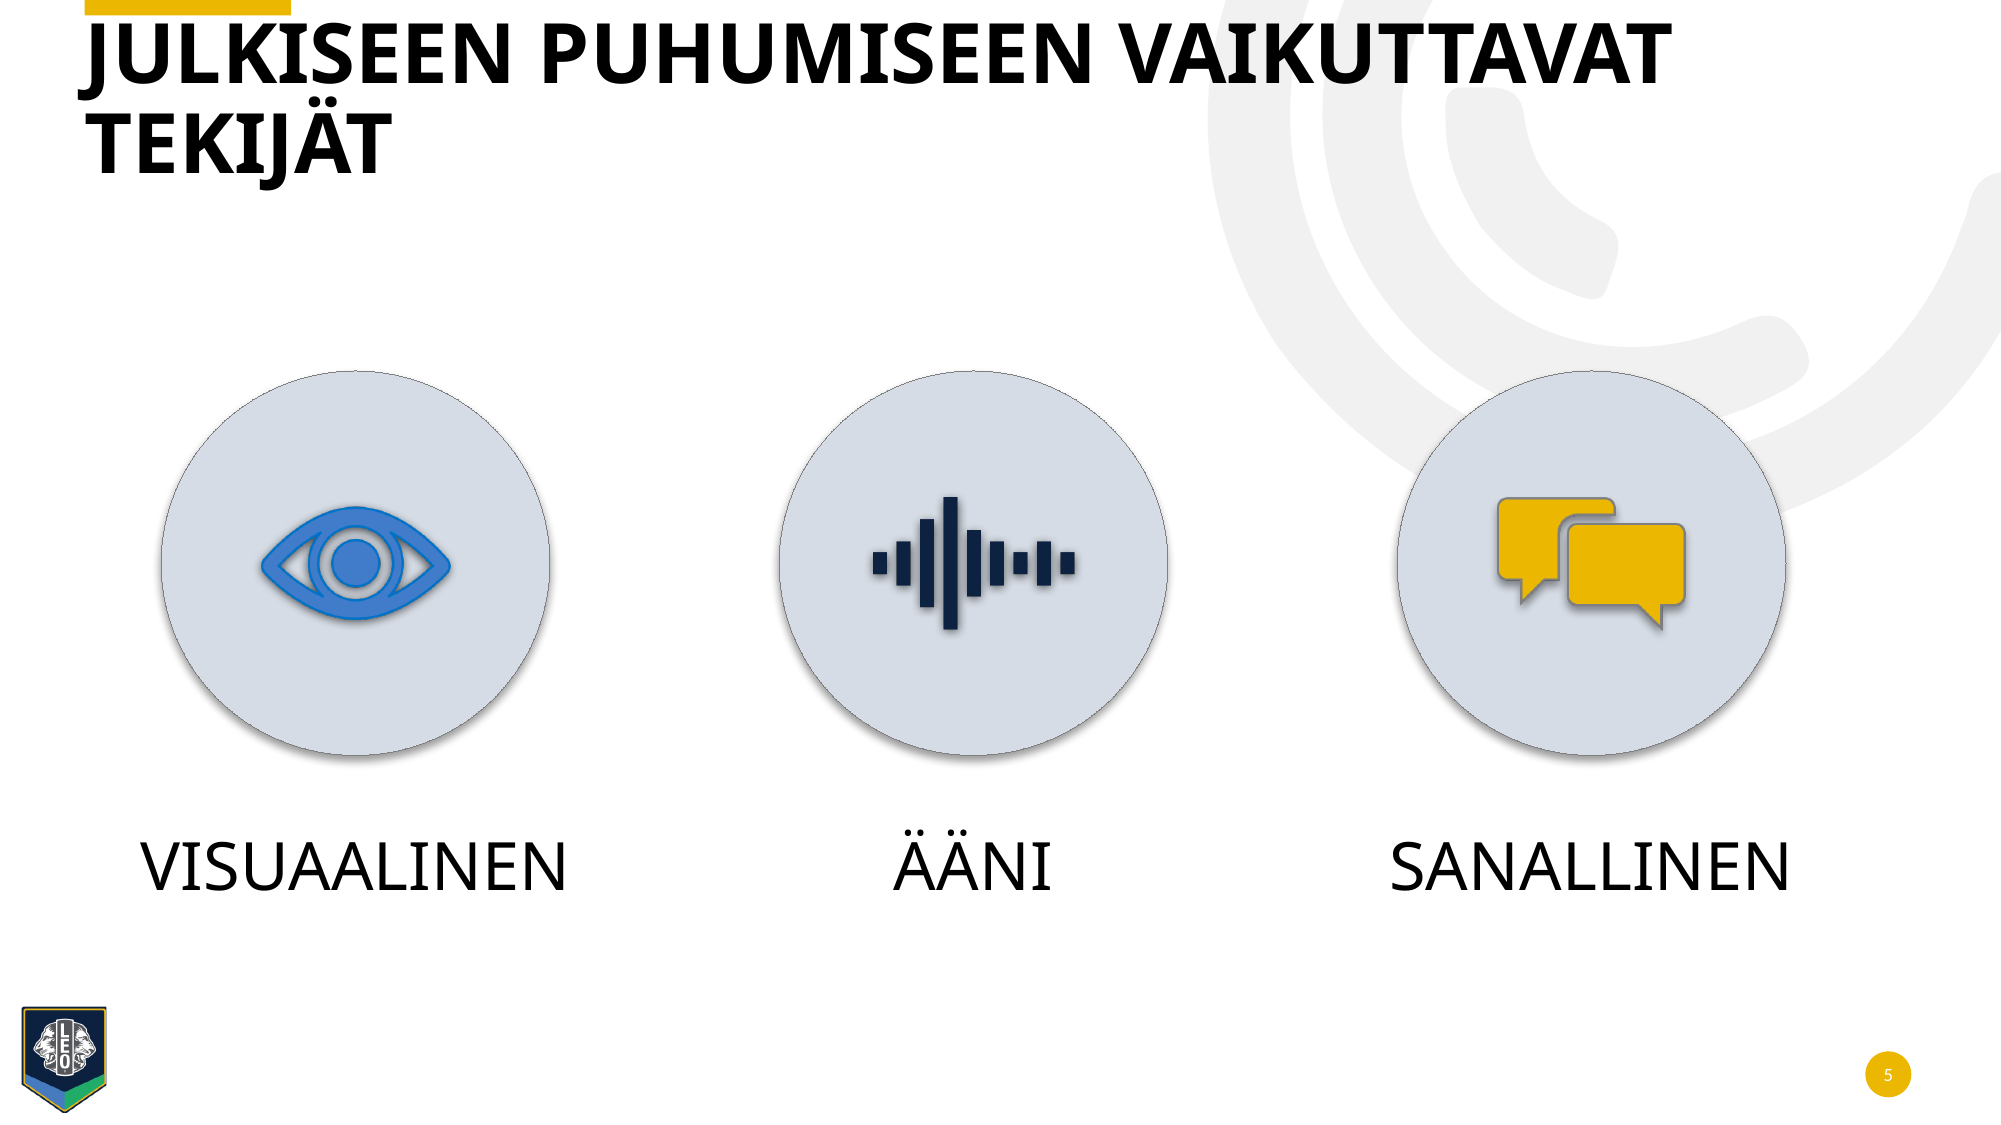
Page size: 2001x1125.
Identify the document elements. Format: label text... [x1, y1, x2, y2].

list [84, 299, 1863, 1014]
title Julkiseen puhumiseen vaikuttavat tekijät [84, 40, 1914, 192]
slide_number 5 [1864, 1059, 1913, 1090]
